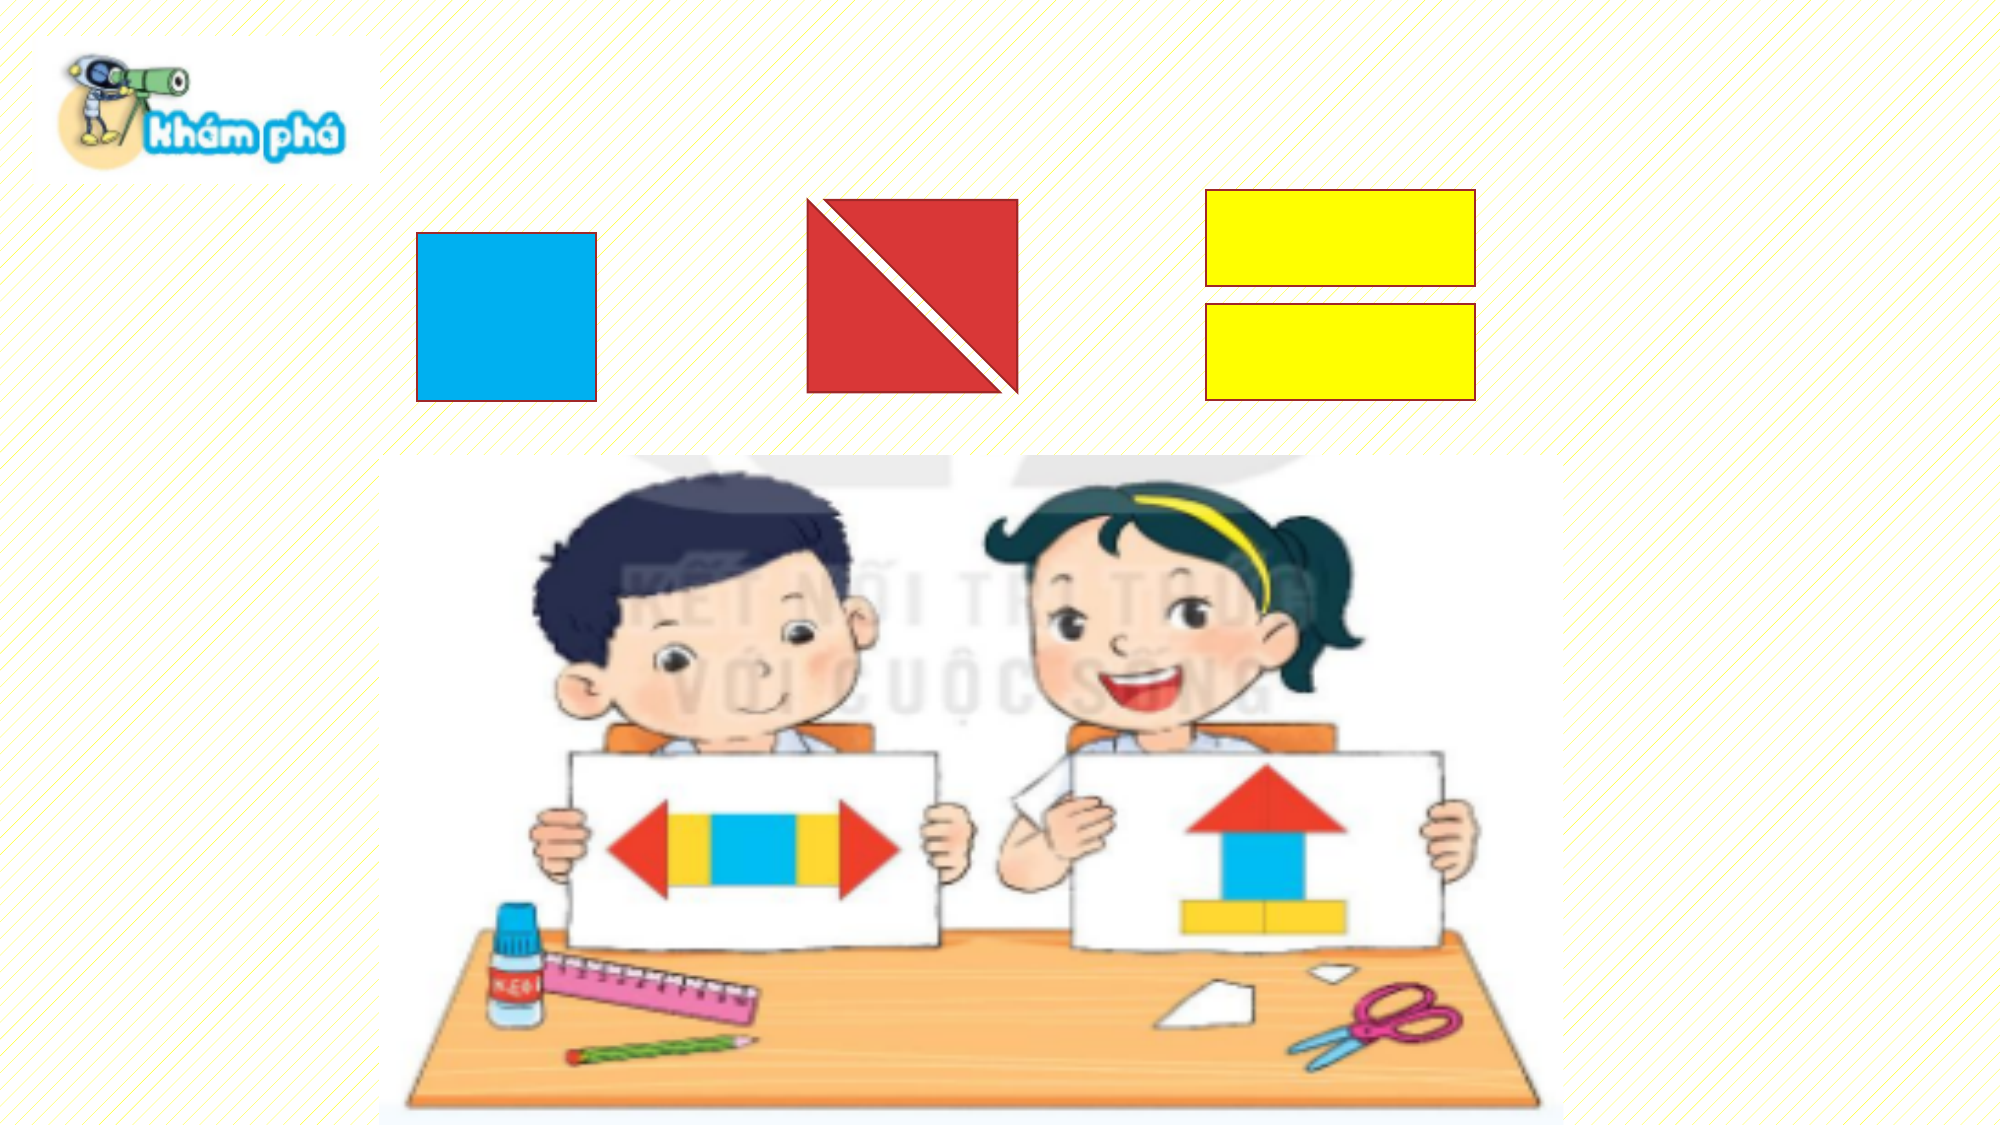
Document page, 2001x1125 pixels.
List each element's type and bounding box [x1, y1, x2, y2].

text_box [416, 232, 597, 402]
picture [32, 36, 380, 184]
text_box [1205, 303, 1476, 401]
text_box [806, 197, 1003, 394]
text_box [822, 198, 1019, 395]
picture [379, 455, 1564, 1125]
text_box [1205, 189, 1476, 287]
